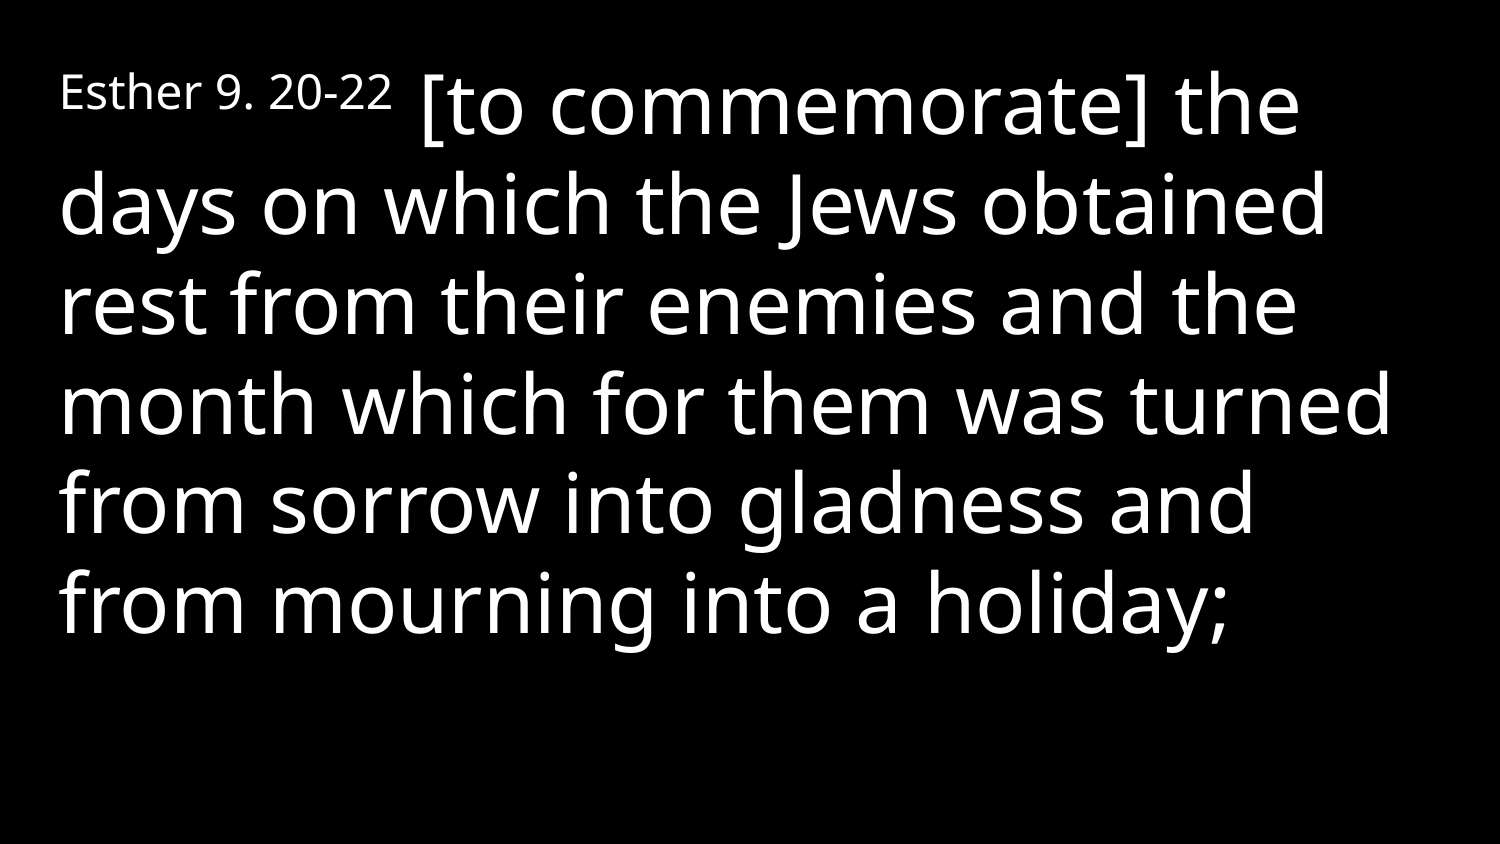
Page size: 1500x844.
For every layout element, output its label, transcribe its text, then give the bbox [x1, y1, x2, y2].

list Esther 9. 20-22 [to commemorate] the days on which the Jews obtained rest from their enemies and the month which for them was turned from sorrow into gladness and from mourning into a holiday; [50, 46, 1425, 810]
